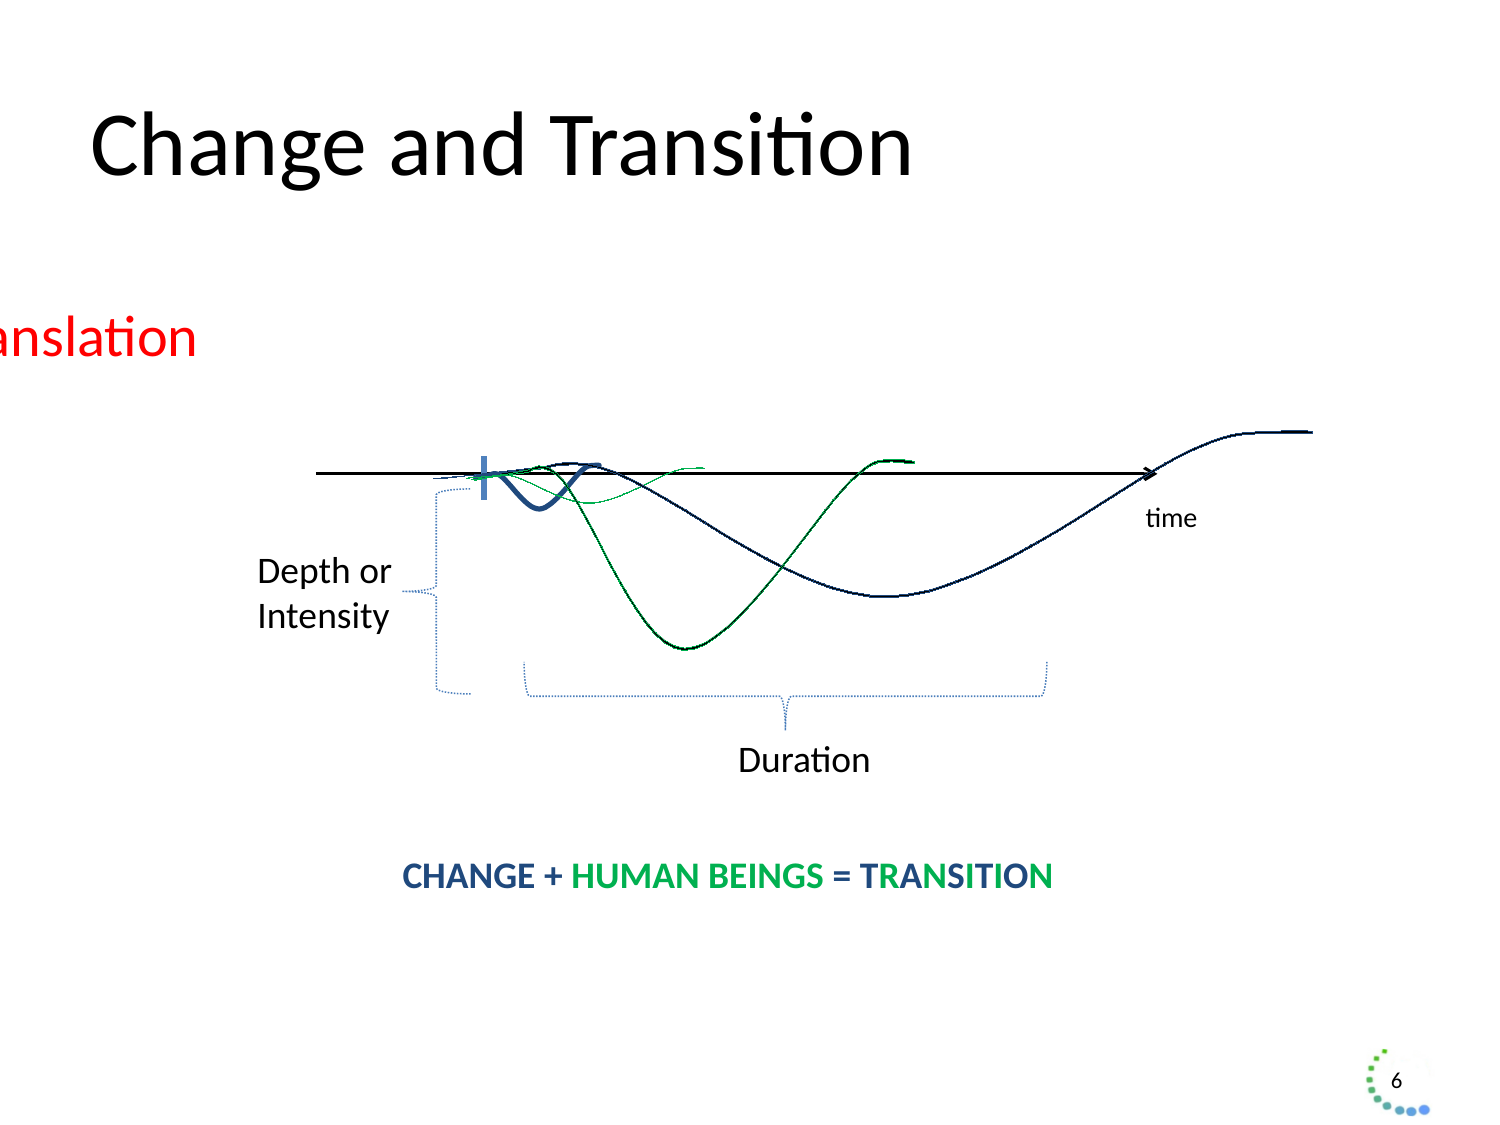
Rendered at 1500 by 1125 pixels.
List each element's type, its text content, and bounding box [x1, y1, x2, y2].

text_box [635, 483, 781, 567]
text_box Need translation [0, 290, 541, 376]
text_box time [1130, 491, 1251, 541]
text_box [1147, 430, 1313, 473]
title Change and Transition [75, 45, 1425, 233]
text_box [546, 462, 619, 473]
picture [1363, 1047, 1435, 1117]
text_box [563, 483, 850, 651]
text_box Depth or Intensity [242, 538, 418, 643]
text_box CHANGE + HUMAN BEINGS = TRANSITION [165, 843, 1291, 904]
text_box [782, 483, 1136, 598]
text_box Duration [723, 727, 898, 788]
text_box [523, 661, 1048, 731]
text_box [401, 488, 471, 695]
text_box [512, 465, 558, 473]
text_box [858, 459, 915, 473]
